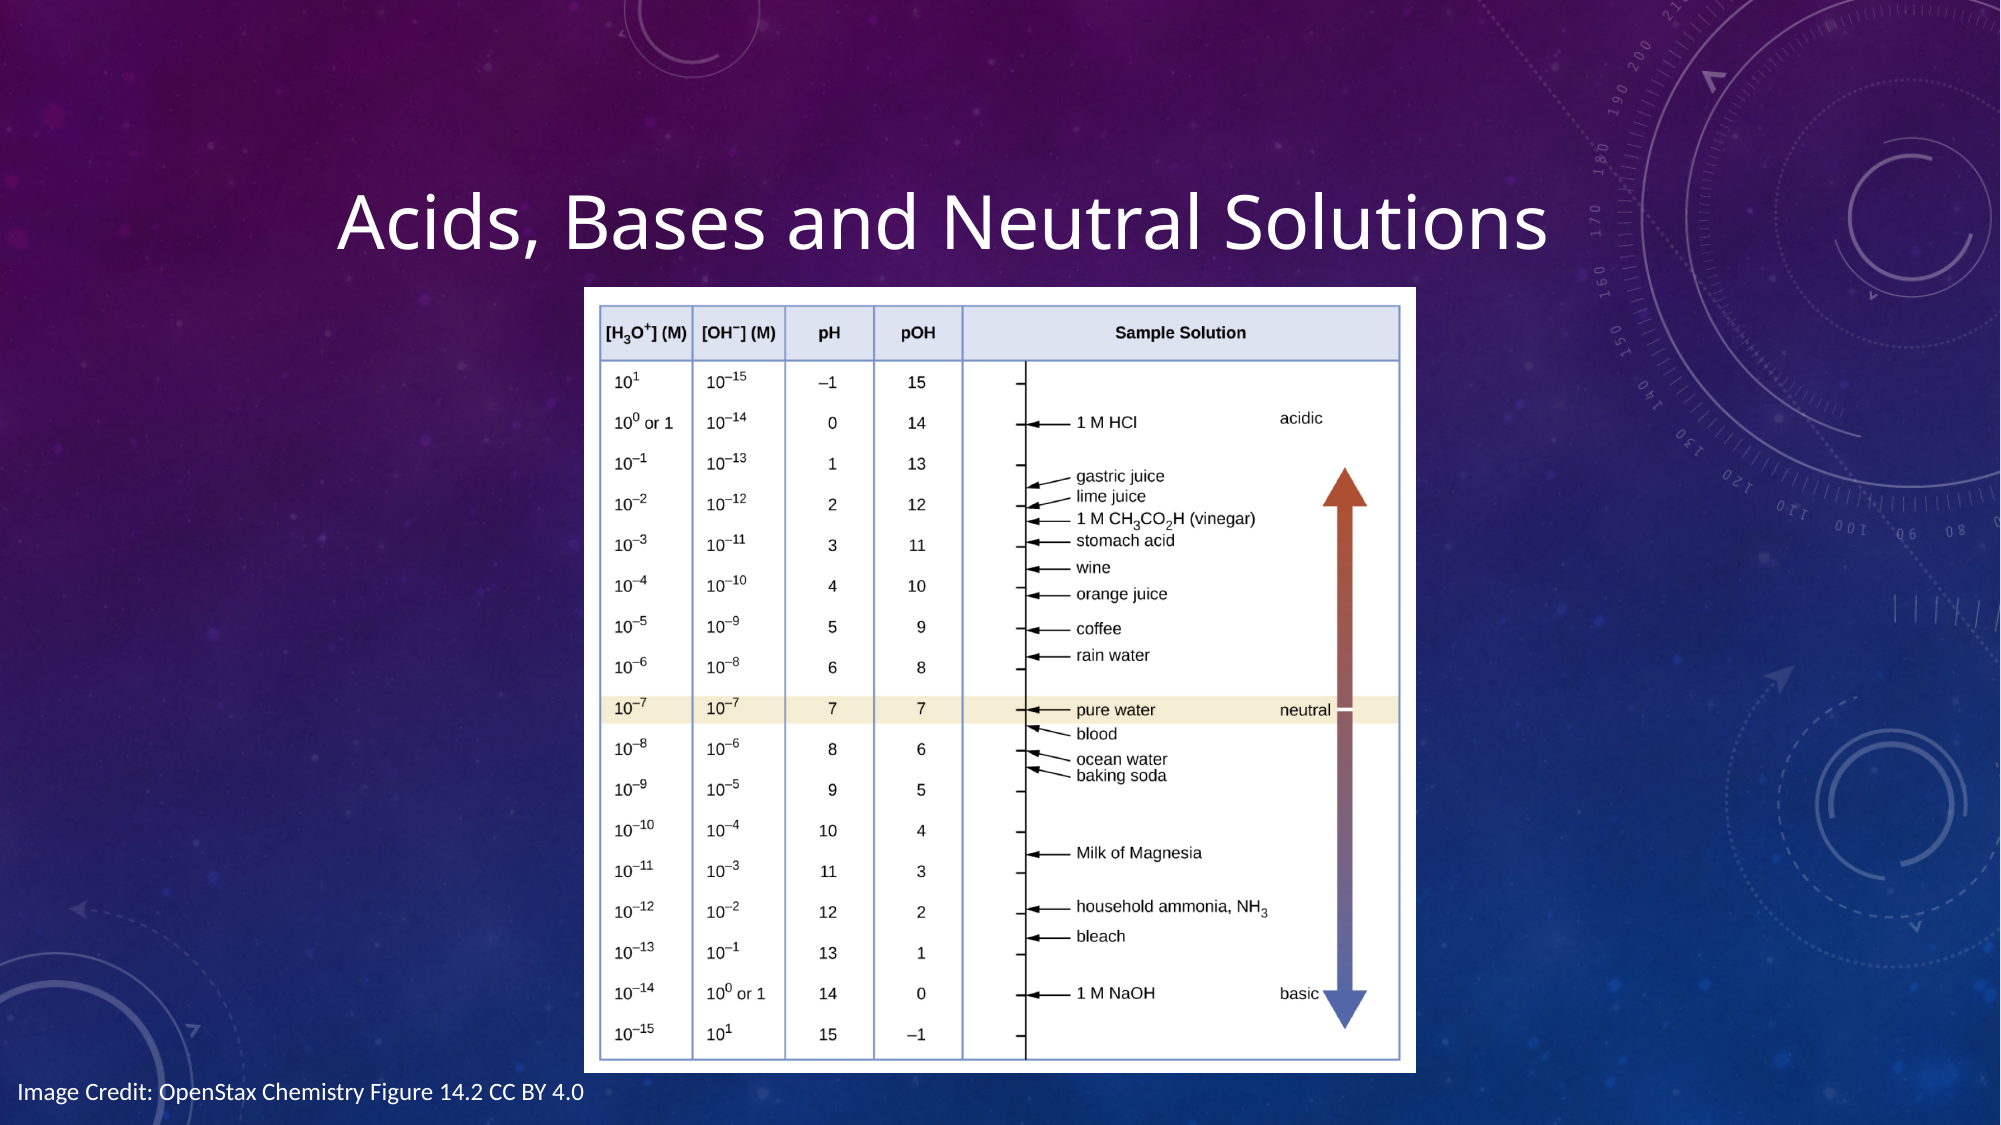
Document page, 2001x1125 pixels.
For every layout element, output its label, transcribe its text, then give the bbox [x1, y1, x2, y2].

text_box Image Credit: OpenStax Chemistry Figure 14.2 CC BY 4.0 [9, 1068, 1847, 1114]
picture [0, 0, 2001, 1125]
title Acids, Bases and Neutral Solutions [111, 99, 1775, 340]
